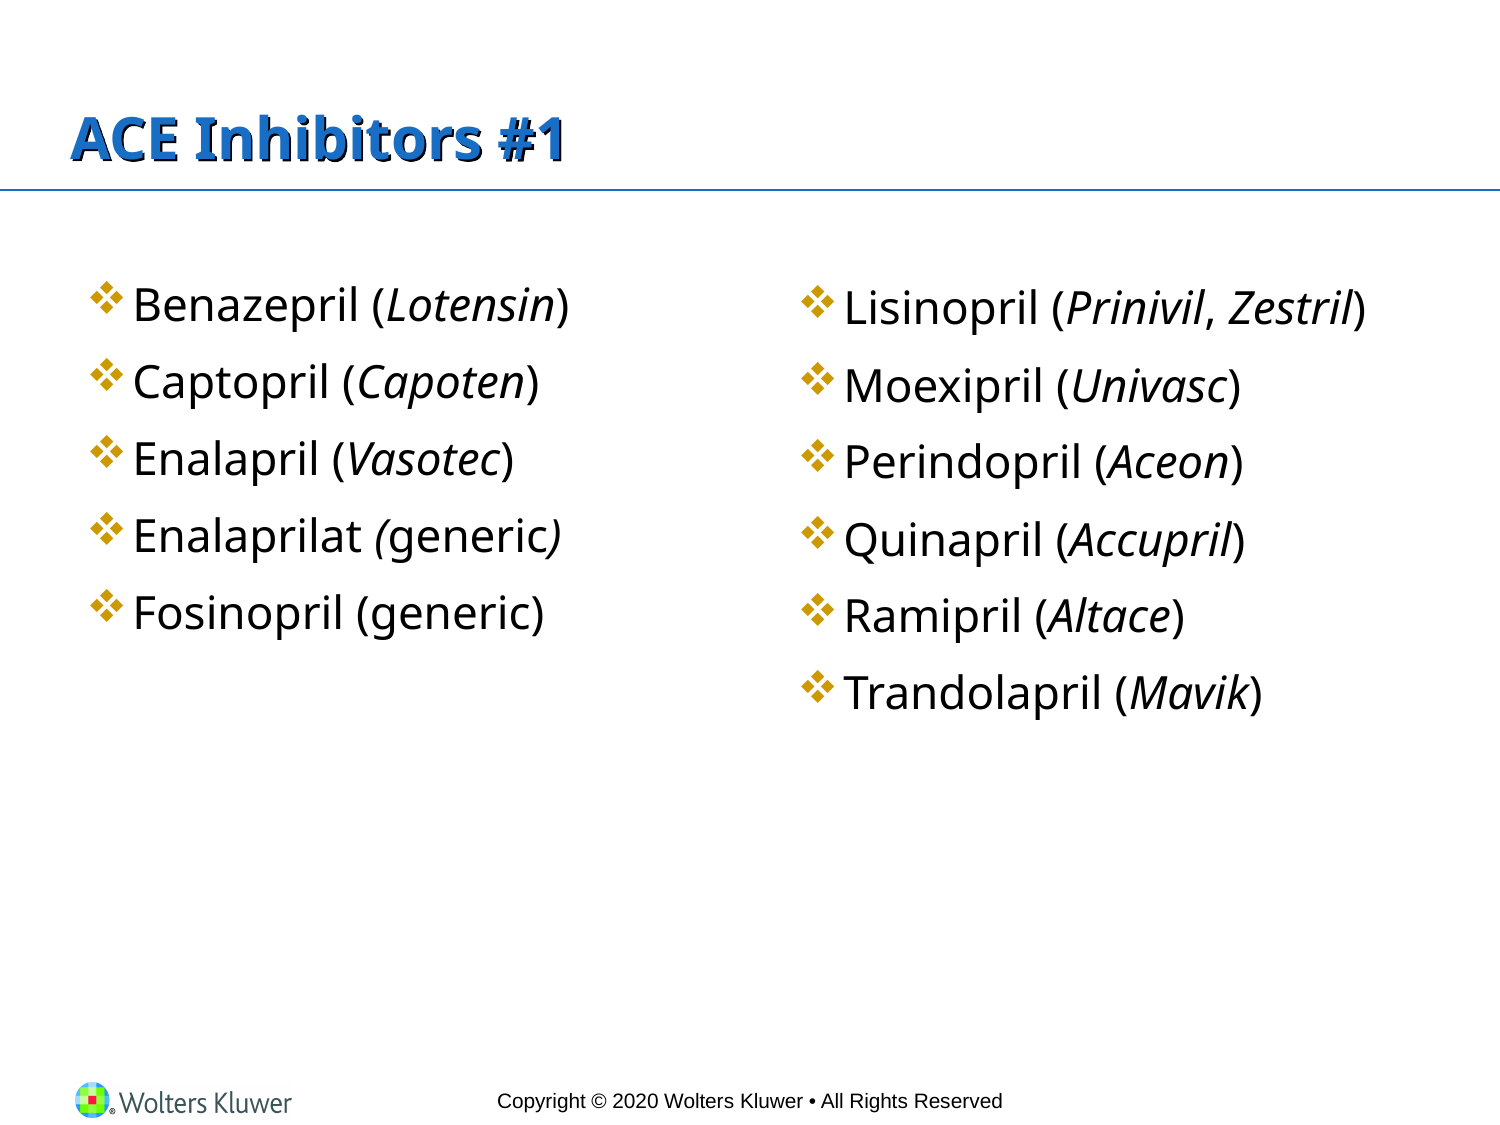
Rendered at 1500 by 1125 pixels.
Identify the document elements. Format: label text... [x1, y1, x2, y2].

list Lisinopril (Prinivil, Zestril) Moexipril (Univasc) Perindopril (Aceon) Quinapril (Accupril) Ramipril (Altace) Trandolapril (Mavik) [782, 278, 1477, 883]
picture [75, 1082, 292, 1118]
title ACE Inhibitors #1 [70, 108, 1469, 172]
list Benazepril (Lotensin) Captopril (Capoten) Enalapril (Vasotec) Enalaprilat (generic) Fosinopril (generic) [71, 274, 766, 880]
